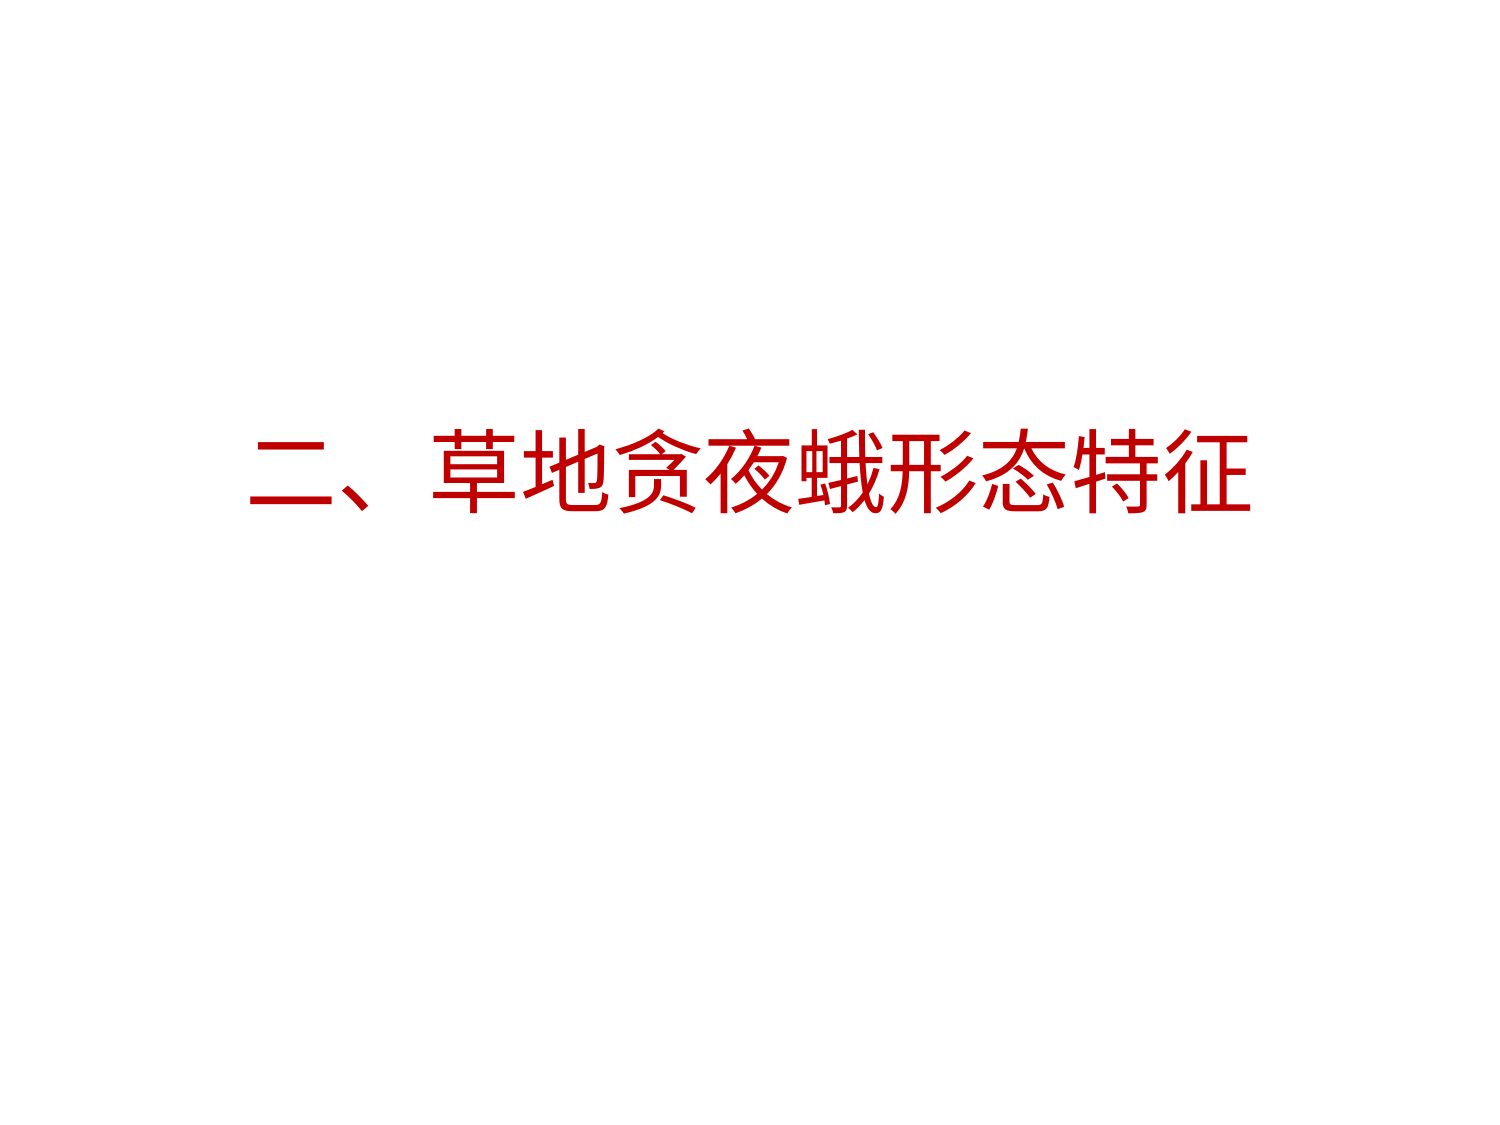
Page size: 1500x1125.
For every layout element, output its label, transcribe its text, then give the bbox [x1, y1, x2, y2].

title 二、草地贪夜蛾形态特征 [112, 349, 1388, 591]
